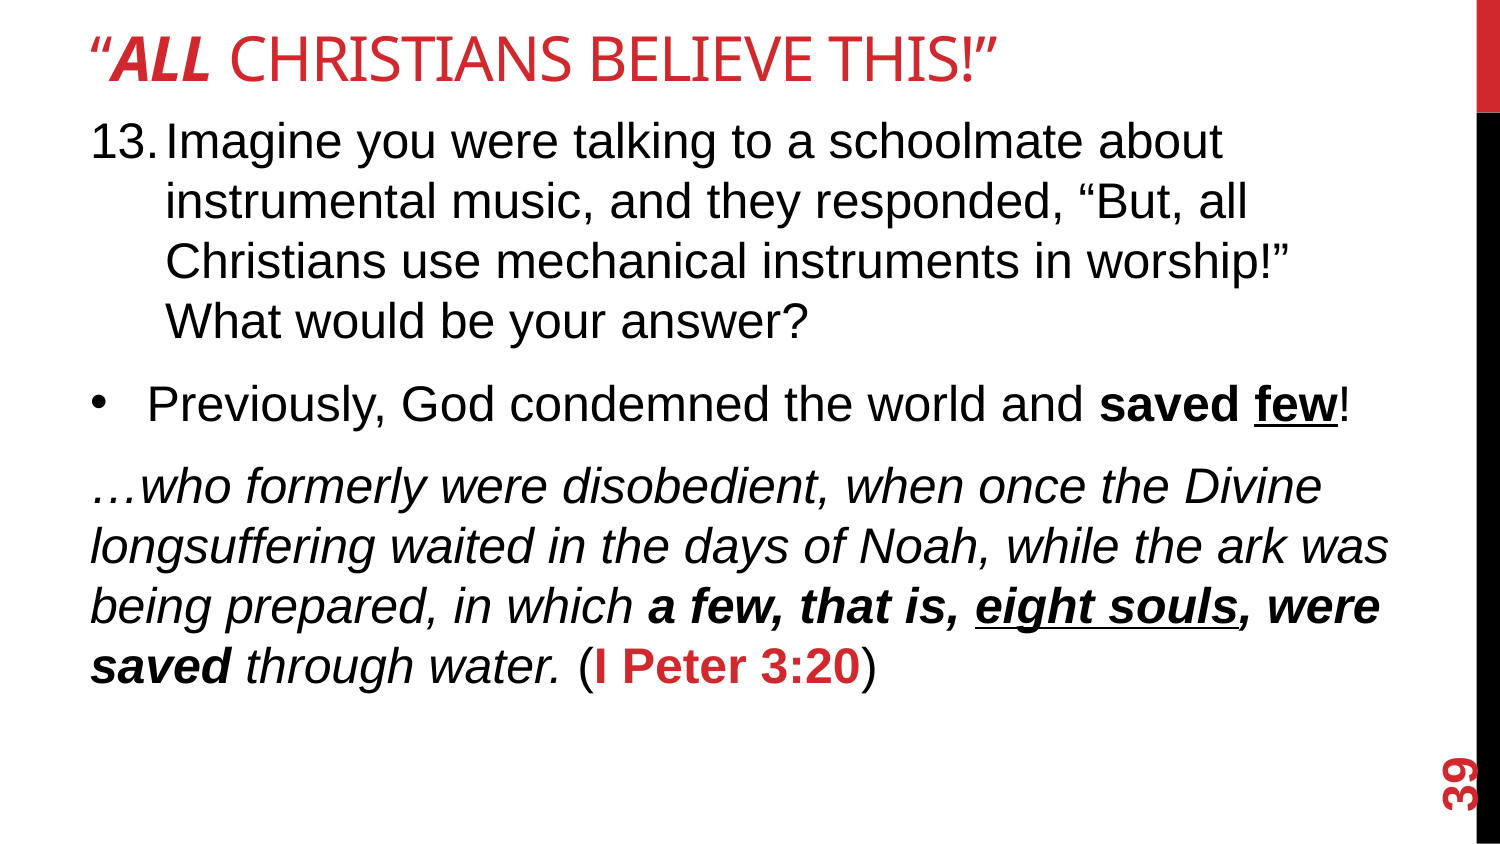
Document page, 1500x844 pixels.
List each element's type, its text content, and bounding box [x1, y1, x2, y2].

list Imagine you were talking to a schoolmate about instrumental music, and they responded, “But, all Christians use mechanical instruments in worship!” What would be your answer? Previously, God condemned the world and saved few! …who formerly were disobedient, when once the Divine longsuffering waited in the days of Noah, while the ark was being prepared, in which a few, that is, eight souls, were saved through water. (I Peter 3:20) [75, 101, 1425, 811]
title “All Christians believe this!” [75, 11, 1425, 101]
slide_number 39 [1427, 665, 1488, 828]
